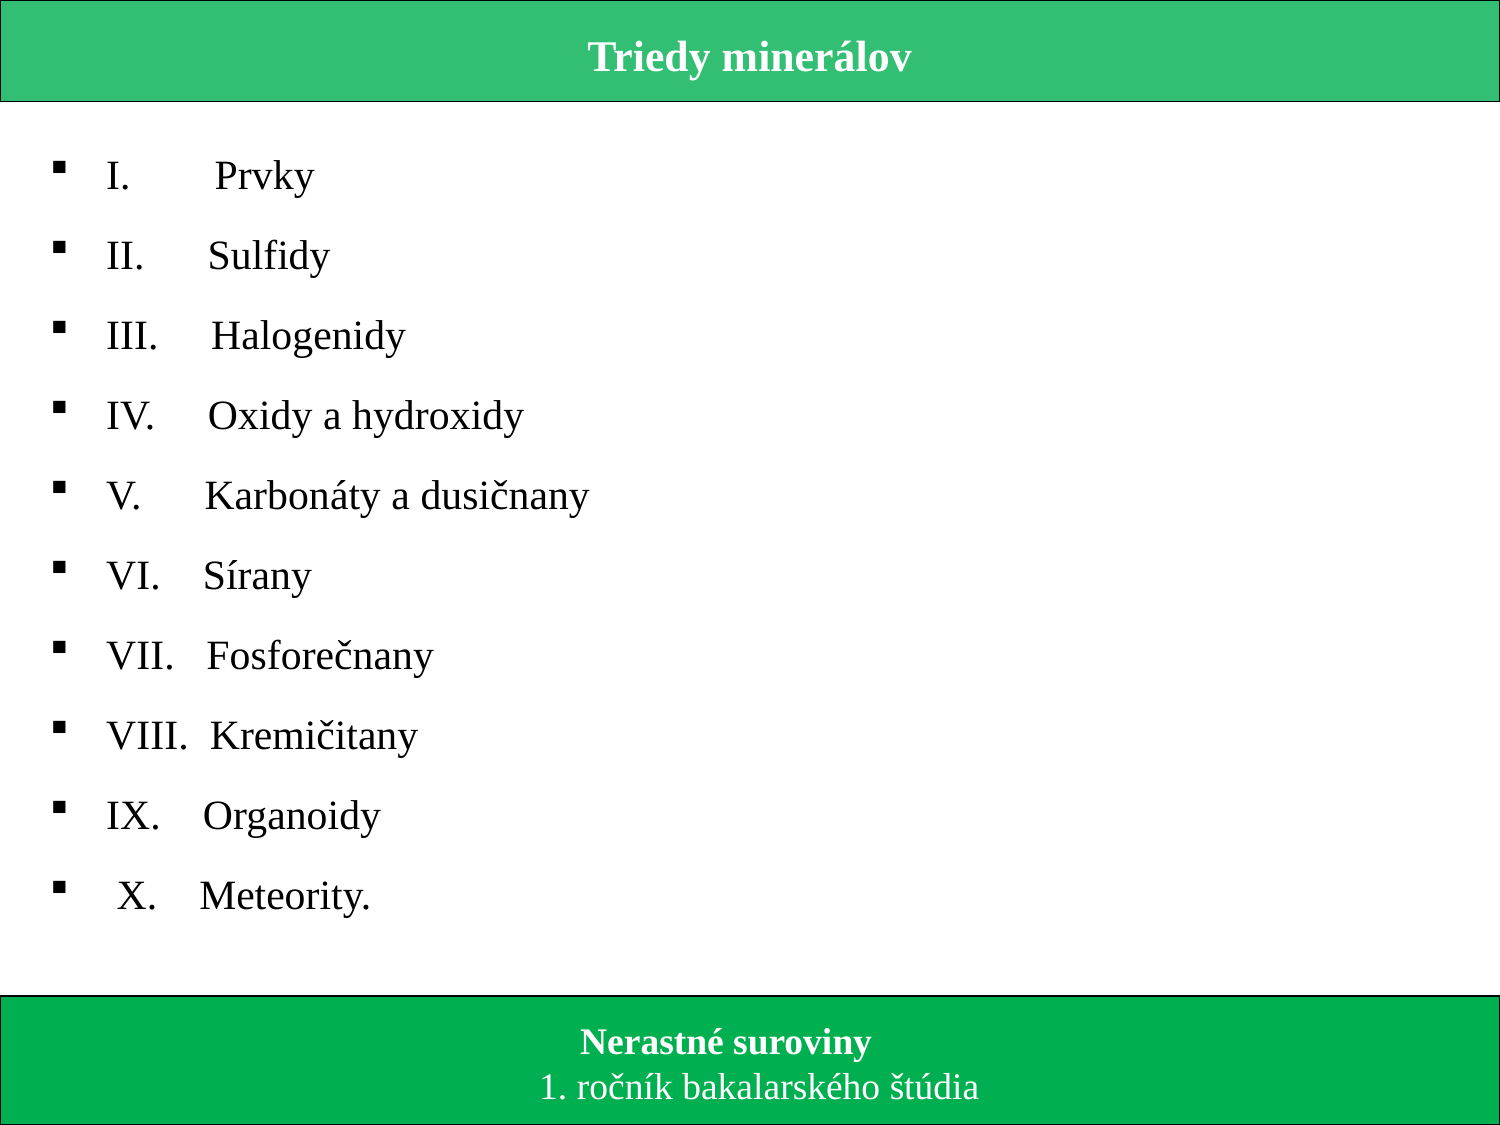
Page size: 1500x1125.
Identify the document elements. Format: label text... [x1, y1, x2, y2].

text_box I. Prvky II. Sulfidy III. Halogenidy IV. Oxidy a hydroxidy V. Karbonáty a dusičnany VI. Sírany VII. Fosforečnany VIII. Kremičitany IX. Organoidy X. Meteority. [35, 85, 1317, 996]
text_box Nerastné suroviny 1. ročník bakalarského štúdia [0, 996, 1500, 1125]
text_box Triedy minerálov [0, 0, 1500, 102]
